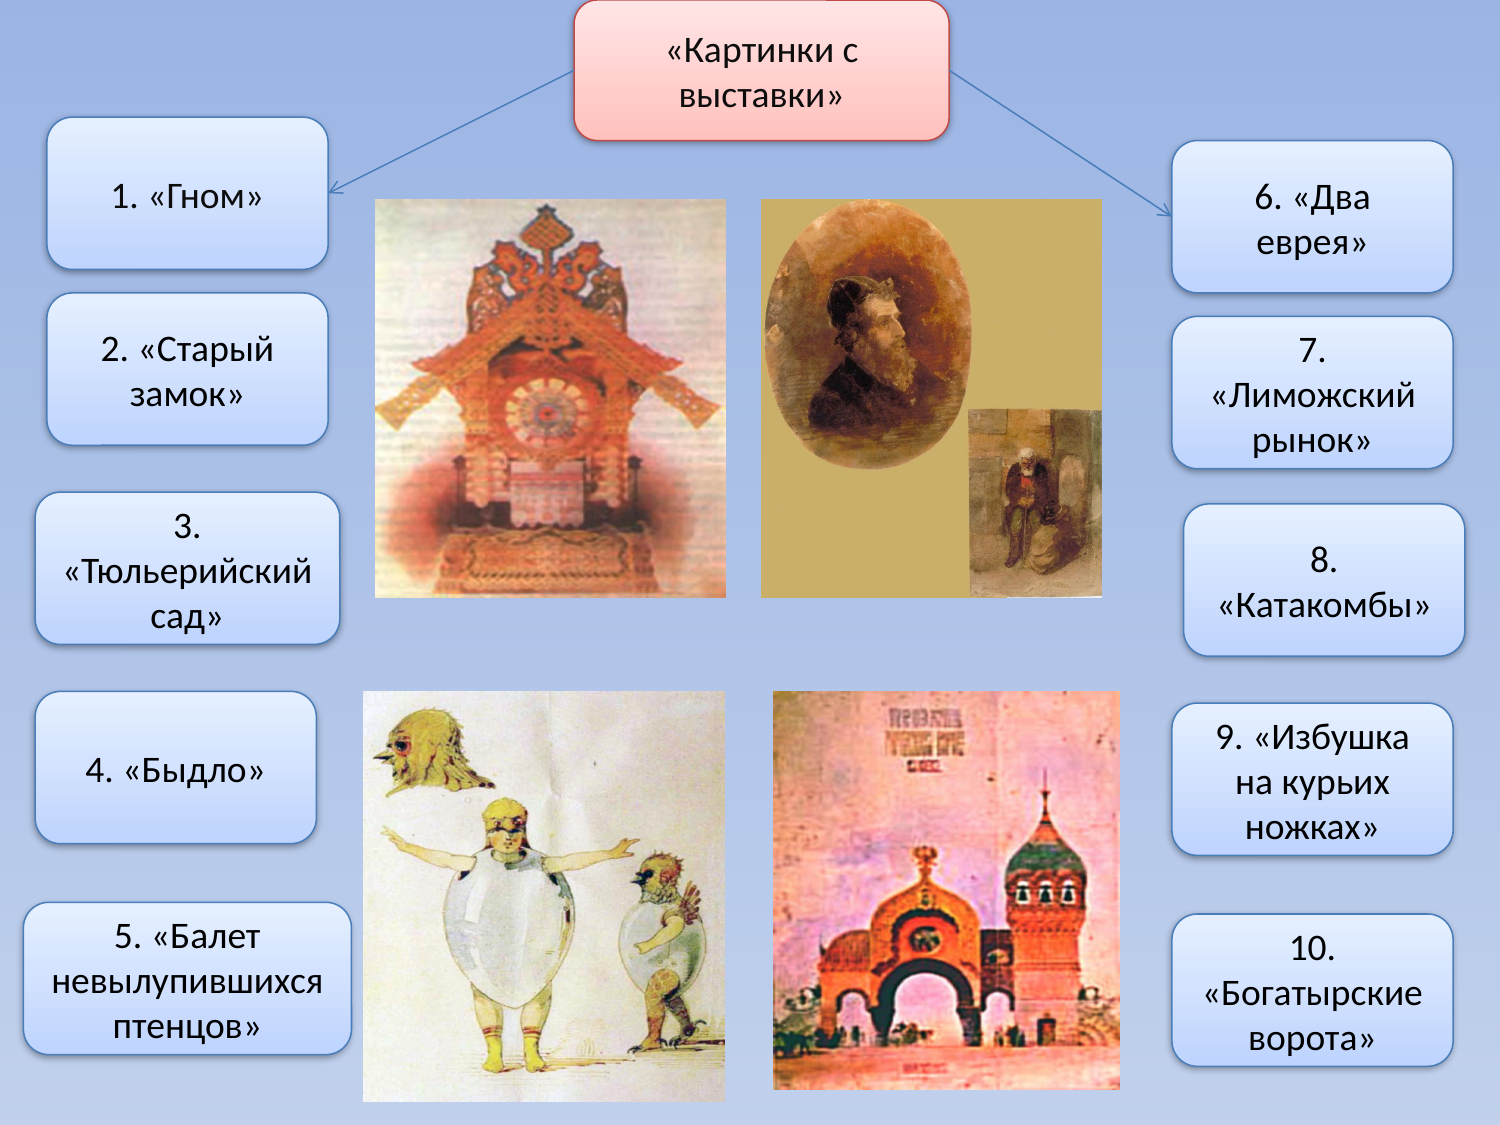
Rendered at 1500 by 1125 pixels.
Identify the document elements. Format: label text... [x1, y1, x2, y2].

picture [773, 691, 1121, 1091]
text_box 9. «Избушка на курьих ножках» [1171, 702, 1454, 857]
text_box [948, 70, 1172, 217]
text_box 3. «Тюльерийский сад» [34, 491, 341, 646]
text_box 6. «Два еврея» [1171, 139, 1454, 294]
text_box 1. «Гном» [46, 116, 329, 271]
text_box 7. «Лиможский рынок» [1171, 315, 1454, 470]
picture [374, 198, 727, 598]
picture [362, 691, 725, 1102]
text_box 10. «Богатырские ворота» [1171, 913, 1454, 1068]
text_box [327, 70, 575, 194]
text_box 5. «Балет невылупившихся птенцов» [22, 901, 353, 1056]
text_box «Картинки с выставки» [573, 0, 950, 142]
text_box 4. «Быдло» [34, 690, 318, 845]
text_box 8. «Катакомбы» [1182, 503, 1466, 657]
text_box 2. «Старый замок» [46, 292, 329, 447]
picture [761, 198, 1102, 598]
